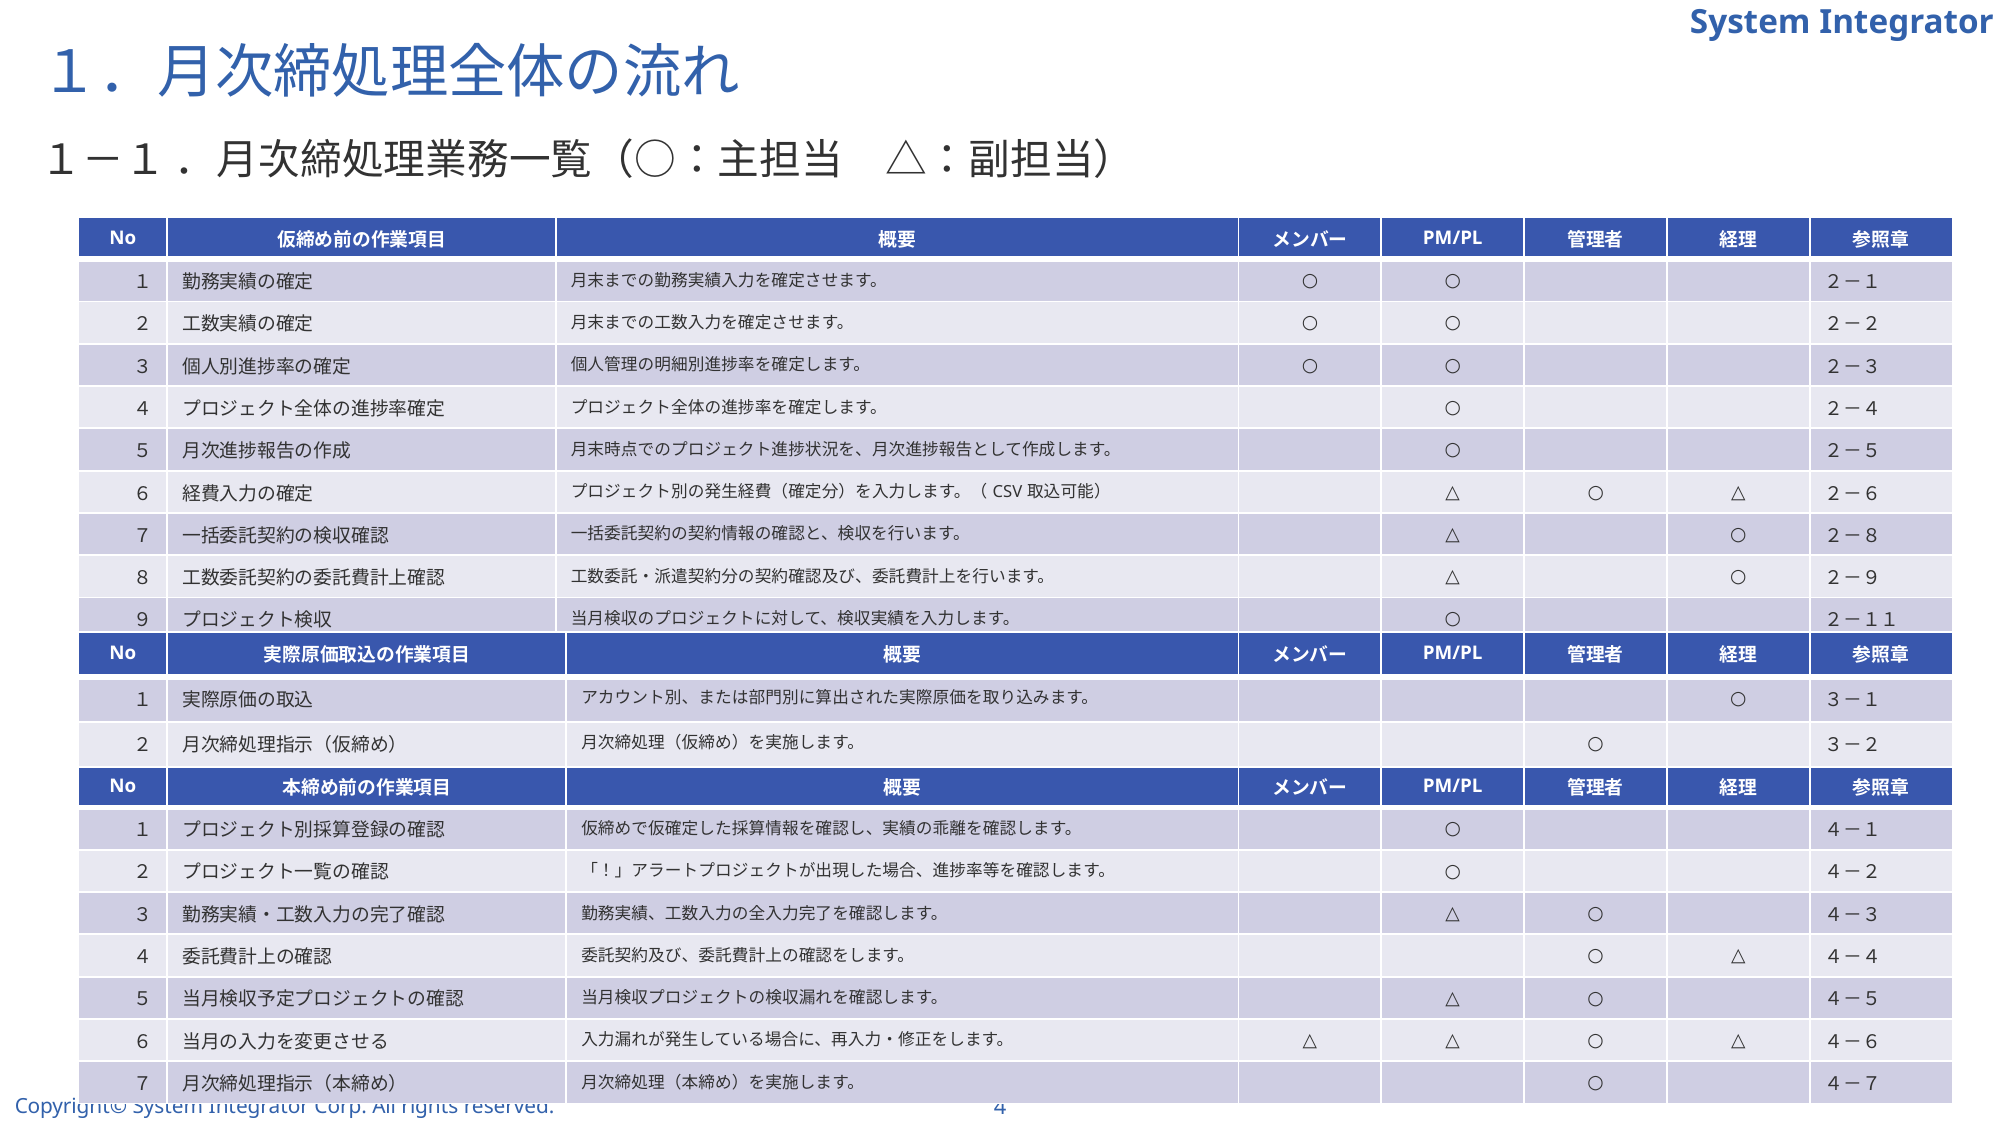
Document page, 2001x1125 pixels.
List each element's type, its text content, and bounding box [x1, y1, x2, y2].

table_cell 当月検収プロジェクトの検収漏れを確認します。 [567, 978, 1238, 1018]
table_cell 工数委託・派遣契約分の契約確認及び、委託費計上を行います。 [557, 556, 1238, 597]
table_cell [1668, 810, 1809, 849]
table_cell 「！」アラートプロジェクトが出現した場合、進捗率等を確認します。 [567, 851, 1238, 891]
table_cell 月次進捗報告の作成 [168, 429, 555, 470]
table_cell [1525, 302, 1666, 343]
table_cell 月末までの工数入力を確定させます。 [557, 302, 1238, 343]
table_cell [1668, 262, 1809, 301]
table_cell [1525, 262, 1666, 301]
table_cell 工数実績の確定 [168, 302, 555, 343]
table_cell 一括委託契約の検収確認 [168, 514, 555, 554]
table_cell [1668, 978, 1809, 1018]
table_cell [1239, 935, 1380, 976]
table_cell 個人管理の明細別進捗率を確定します。 [557, 345, 1238, 385]
table_cell アカウント別、または部門別に算出された実際原価を取り込みます。 [567, 680, 1238, 721]
table_cell ４－４ [1811, 935, 1952, 976]
table_cell ○ [1668, 680, 1809, 721]
table_cell ○ [1382, 851, 1523, 891]
table_header 管理者 [1525, 633, 1666, 674]
table_cell [1239, 978, 1380, 1018]
table_cell ８ [79, 556, 166, 597]
table_cell [1668, 387, 1809, 427]
table_header 経理 [1668, 218, 1809, 256]
table_cell 当月検収予定プロジェクトの確認 [168, 978, 565, 1018]
table_cell ○ [1525, 723, 1666, 766]
table_header No [79, 218, 166, 256]
table_cell ２－３ [1811, 345, 1952, 385]
table_cell ４－６ [1811, 1020, 1952, 1060]
table_cell 委託費計上の確認 [168, 935, 565, 976]
table_cell [1239, 723, 1380, 766]
table_cell ３ [79, 345, 166, 385]
table_cell ２－１１ [1811, 598, 1952, 631]
table_cell [1525, 514, 1666, 554]
table_cell ６ [79, 472, 166, 512]
table_cell [1239, 598, 1380, 631]
table_cell ○ [1382, 262, 1523, 301]
table_cell △ [1239, 1020, 1380, 1060]
table_cell 月次締処理（仮締め）を実施します。 [567, 723, 1238, 766]
table_header 本締め前の作業項目 [168, 768, 565, 805]
table_cell ○ [1525, 1020, 1666, 1060]
table_cell [1239, 1062, 1380, 1103]
table_cell 委託契約及び、委託費計上の確認をします。 [567, 935, 1238, 976]
table_cell [1668, 345, 1809, 385]
table_cell ４－５ [1811, 978, 1952, 1018]
table_cell △ [1668, 1020, 1809, 1060]
table_header 参照章 [1811, 218, 1952, 256]
table_cell ６ [79, 1020, 166, 1060]
table_cell [1239, 472, 1380, 512]
table_cell ９ [79, 598, 166, 631]
table_cell １ [79, 262, 166, 301]
table_cell ４－７ [1811, 1062, 1952, 1103]
table_cell プロジェクト一覧の確認 [168, 851, 565, 891]
table_cell △ [1668, 935, 1809, 976]
table_cell ３－１ [1811, 680, 1952, 721]
table_cell ○ [1668, 514, 1809, 554]
table_header 経理 [1668, 768, 1809, 805]
table_cell ２－２ [1811, 302, 1952, 343]
table_cell ○ [1382, 429, 1523, 470]
table_cell 勤務実績・工数入力の完了確認 [168, 893, 565, 933]
table_cell ５ [79, 429, 166, 470]
table_header 実際原価取込の作業項目 [168, 633, 565, 674]
table_cell 入力漏れが発生している場合に、再入力・修正をします。 [567, 1020, 1238, 1060]
table_cell [1239, 556, 1380, 597]
table_cell [1239, 514, 1380, 554]
table_cell △ [1382, 514, 1523, 554]
table_cell ○ [1668, 556, 1809, 597]
table_header PM/PL [1382, 633, 1523, 674]
table_header メンバー [1239, 633, 1380, 674]
table_cell △ [1382, 893, 1523, 933]
table_cell ３－２ [1811, 723, 1952, 766]
table_cell [1239, 680, 1380, 721]
table_header No [79, 768, 166, 805]
table_header 管理者 [1525, 218, 1666, 256]
table_cell ４－１ [1811, 810, 1952, 849]
table_cell ○ [1525, 978, 1666, 1018]
table_cell ２－６ [1811, 472, 1952, 512]
table_cell プロジェクト別の発生経費（確定分）を入力します。（CSV取込可能） [557, 472, 1238, 512]
table_header 仮締め前の作業項目 [168, 218, 555, 256]
table_cell [1239, 429, 1380, 470]
table_cell ４ [79, 935, 166, 976]
table_cell ２－９ [1811, 556, 1952, 597]
table_cell 月末時点でのプロジェクト進捗状況を、月次進捗報告として作成します。 [557, 429, 1238, 470]
table_cell [1239, 810, 1380, 849]
table_cell 月次締処理指示（仮締め） [168, 723, 565, 766]
table_cell ７ [79, 514, 166, 554]
table_cell △ [1382, 1020, 1523, 1060]
table_cell プロジェクト全体の進捗率を確定します。 [557, 387, 1238, 427]
list １－１ ．月次締処理業務一覧（○：主担当 △：副担当） [25, 125, 1975, 244]
table_header メンバー [1239, 218, 1380, 256]
table_cell ４ [79, 387, 166, 427]
table_header 概要 [567, 633, 1238, 674]
table_cell [1525, 387, 1666, 427]
table_cell ２－１ [1811, 262, 1952, 301]
table_cell △ [1382, 978, 1523, 1018]
table_cell [1239, 893, 1380, 933]
table_cell [1382, 723, 1523, 766]
table_cell 月次締処理指示（本締め） [168, 1062, 565, 1103]
table_cell [1382, 935, 1523, 976]
table_cell 仮締めで仮確定した採算情報を確認し、実績の乖離を確認します。 [567, 810, 1238, 849]
table_cell [1239, 387, 1380, 427]
table_cell 当月検収のプロジェクトに対して、検収実績を入力します。 [557, 598, 1238, 631]
table_cell ２－８ [1811, 514, 1952, 554]
table_cell 個人別進捗率の確定 [168, 345, 555, 385]
table_cell ○ [1525, 893, 1666, 933]
table_cell 当月の入力を変更させる [168, 1020, 565, 1060]
table_cell 勤務実績の確定 [168, 262, 555, 301]
table_cell [1668, 302, 1809, 343]
table_cell プロジェクト別採算登録の確認 [168, 810, 565, 849]
table_cell [1668, 429, 1809, 470]
table_cell ２ [79, 302, 166, 343]
table_cell 工数委託契約の委託費計上確認 [168, 556, 555, 597]
table_cell ７ [79, 1062, 166, 1103]
table_cell [1525, 810, 1666, 849]
title １．月次締処理全体の流れ [25, 42, 1975, 95]
table_cell ○ [1382, 598, 1523, 631]
table_cell [1525, 429, 1666, 470]
table_header No [79, 633, 166, 674]
table_cell １ [79, 680, 166, 721]
table_header 管理者 [1525, 768, 1666, 805]
table_cell [1382, 1062, 1523, 1103]
table_cell 経費入力の確定 [168, 472, 555, 512]
table_cell [1668, 723, 1809, 766]
table_cell 実際原価の取込 [168, 680, 565, 721]
table_cell [1525, 851, 1666, 891]
table_cell 勤務実績、工数入力の全入力完了を確認します。 [567, 893, 1238, 933]
table_cell [1668, 851, 1809, 891]
table_cell ○ [1525, 472, 1666, 512]
table_cell ○ [1239, 302, 1380, 343]
table_cell ○ [1525, 1062, 1666, 1103]
table_cell ５ [79, 978, 166, 1018]
table_cell [1525, 680, 1666, 721]
table_cell [1525, 598, 1666, 631]
table_cell プロジェクト検収 [168, 598, 555, 631]
table_cell 一括委託契約の契約情報の確認と、検収を行います。 [557, 514, 1238, 554]
table_header 参照章 [1811, 768, 1952, 805]
table_cell ２－５ [1811, 429, 1952, 470]
table_cell ○ [1382, 345, 1523, 385]
table_cell △ [1668, 472, 1809, 512]
table_cell ２－４ [1811, 387, 1952, 427]
table_cell ４－２ [1811, 851, 1952, 891]
table_header 参照章 [1811, 633, 1952, 674]
table_cell [1525, 556, 1666, 597]
table_cell ○ [1525, 935, 1666, 976]
table_cell △ [1382, 556, 1523, 597]
table_cell ３ [79, 893, 166, 933]
table_header 経理 [1668, 633, 1809, 674]
table_cell １ [79, 810, 166, 849]
table_cell [1668, 598, 1809, 631]
table_cell ○ [1382, 302, 1523, 343]
table_cell △ [1382, 472, 1523, 512]
table_cell [1525, 345, 1666, 385]
table_cell ○ [1382, 810, 1523, 849]
table_cell ２ [79, 851, 166, 891]
table_cell [1239, 851, 1380, 891]
table_header メンバー [1239, 768, 1380, 805]
table_header 概要 [557, 218, 1238, 256]
table_cell [1382, 680, 1523, 721]
table_cell [1668, 1062, 1809, 1103]
table_cell ○ [1239, 345, 1380, 385]
table_cell ○ [1382, 387, 1523, 427]
table_cell ○ [1239, 262, 1380, 301]
table_cell ４－３ [1811, 893, 1952, 933]
table_header PM/PL [1382, 768, 1523, 805]
table_cell プロジェクト全体の進捗率確定 [168, 387, 555, 427]
table_cell 月次締処理（本締め）を実施します。 [567, 1062, 1238, 1103]
table_header 概要 [567, 768, 1238, 805]
table_cell ２ [79, 723, 166, 766]
table_header PM/PL [1382, 218, 1523, 256]
table_cell 月末までの勤務実績入力を確定させます。 [557, 262, 1238, 301]
table_cell [1668, 893, 1809, 933]
